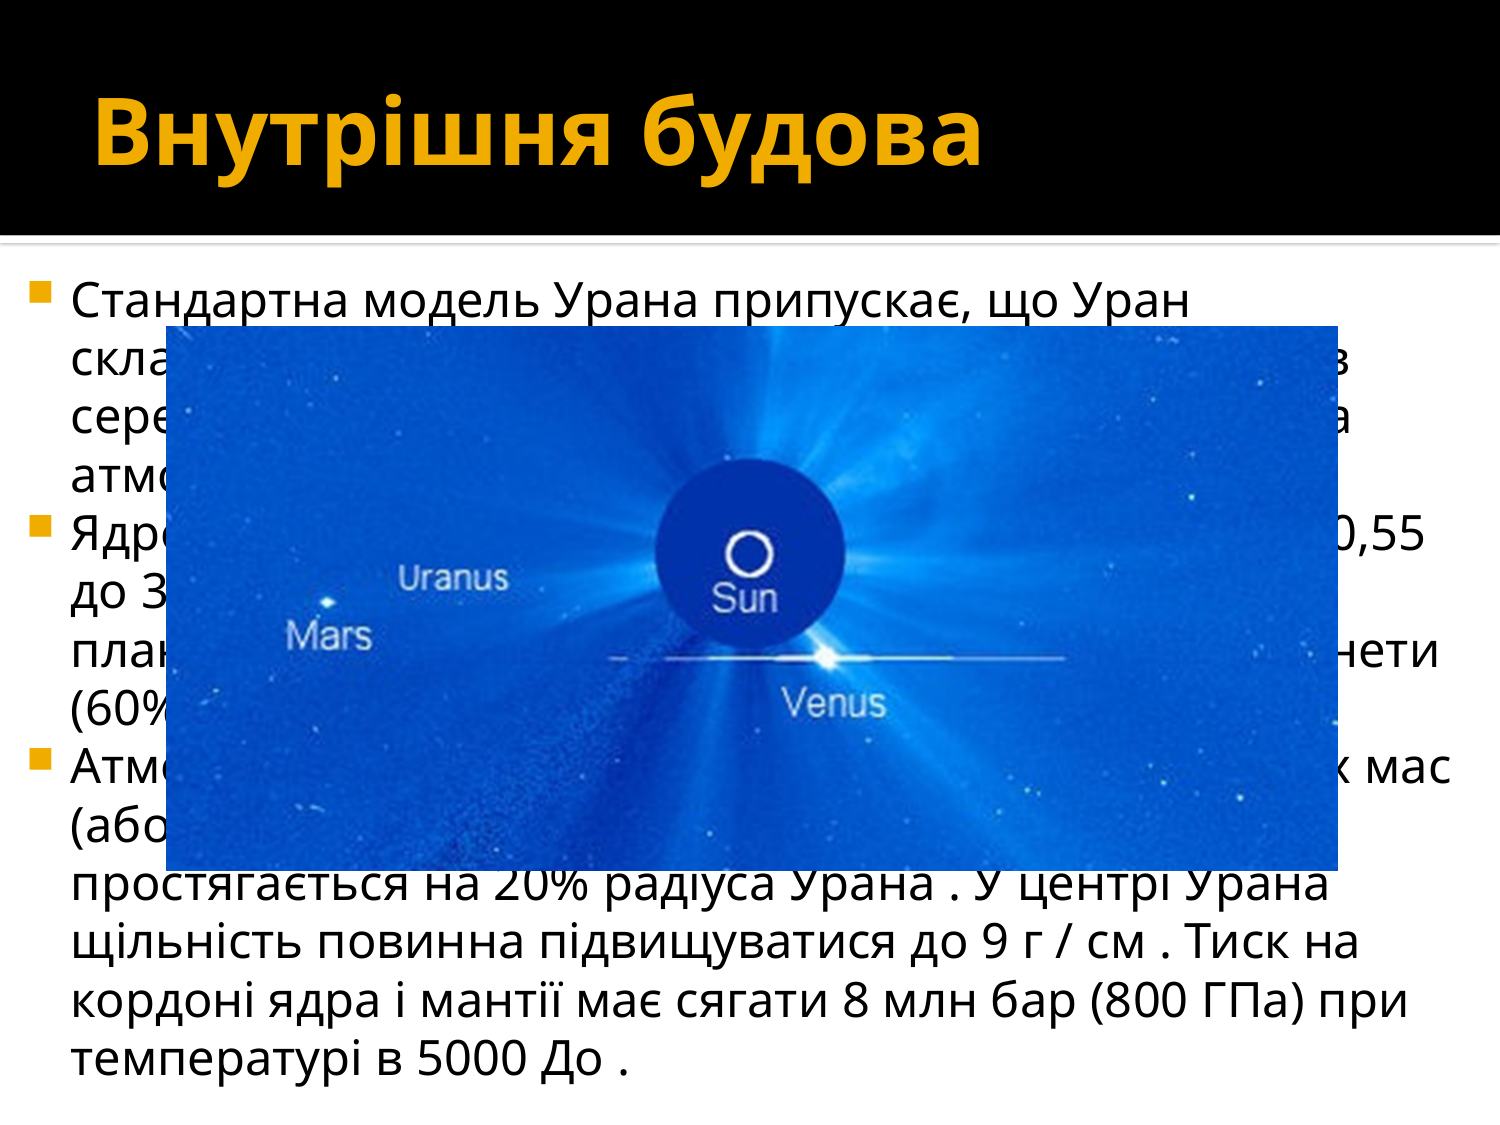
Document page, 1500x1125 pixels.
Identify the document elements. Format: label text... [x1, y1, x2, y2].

list Стандартна модель Урана припускає, що Уран складається з трьох частин: у центрі - кам'яне ядро, в середині - крижана оболонка, зовні - воднево-гелієва атмосфера . Ядро є відносно маленьким, з масою приблизно від 0,55 до 3,7 земних мас і з радіусом в 20% від радіуса всієї планети. Мантія (льоди) складає велику частину планети (60% від загального радіуса, до 13,5 земних мас). Атмосфера при масі, що становить всього 0,5 земних мас (або, за іншими оцінками, 1,5 земної маси), простягається на 20% радіуса Урана . У центрі Урана щільність повинна підвищуватися до 9 г / см . Тиск на кордоні ядра і мантії має сягати 8 млн бар (800 ГПа) при температурі в 5000 До . [0, 253, 1471, 1125]
picture [166, 326, 1338, 871]
title Внутрішня будова [75, 25, 1425, 231]
